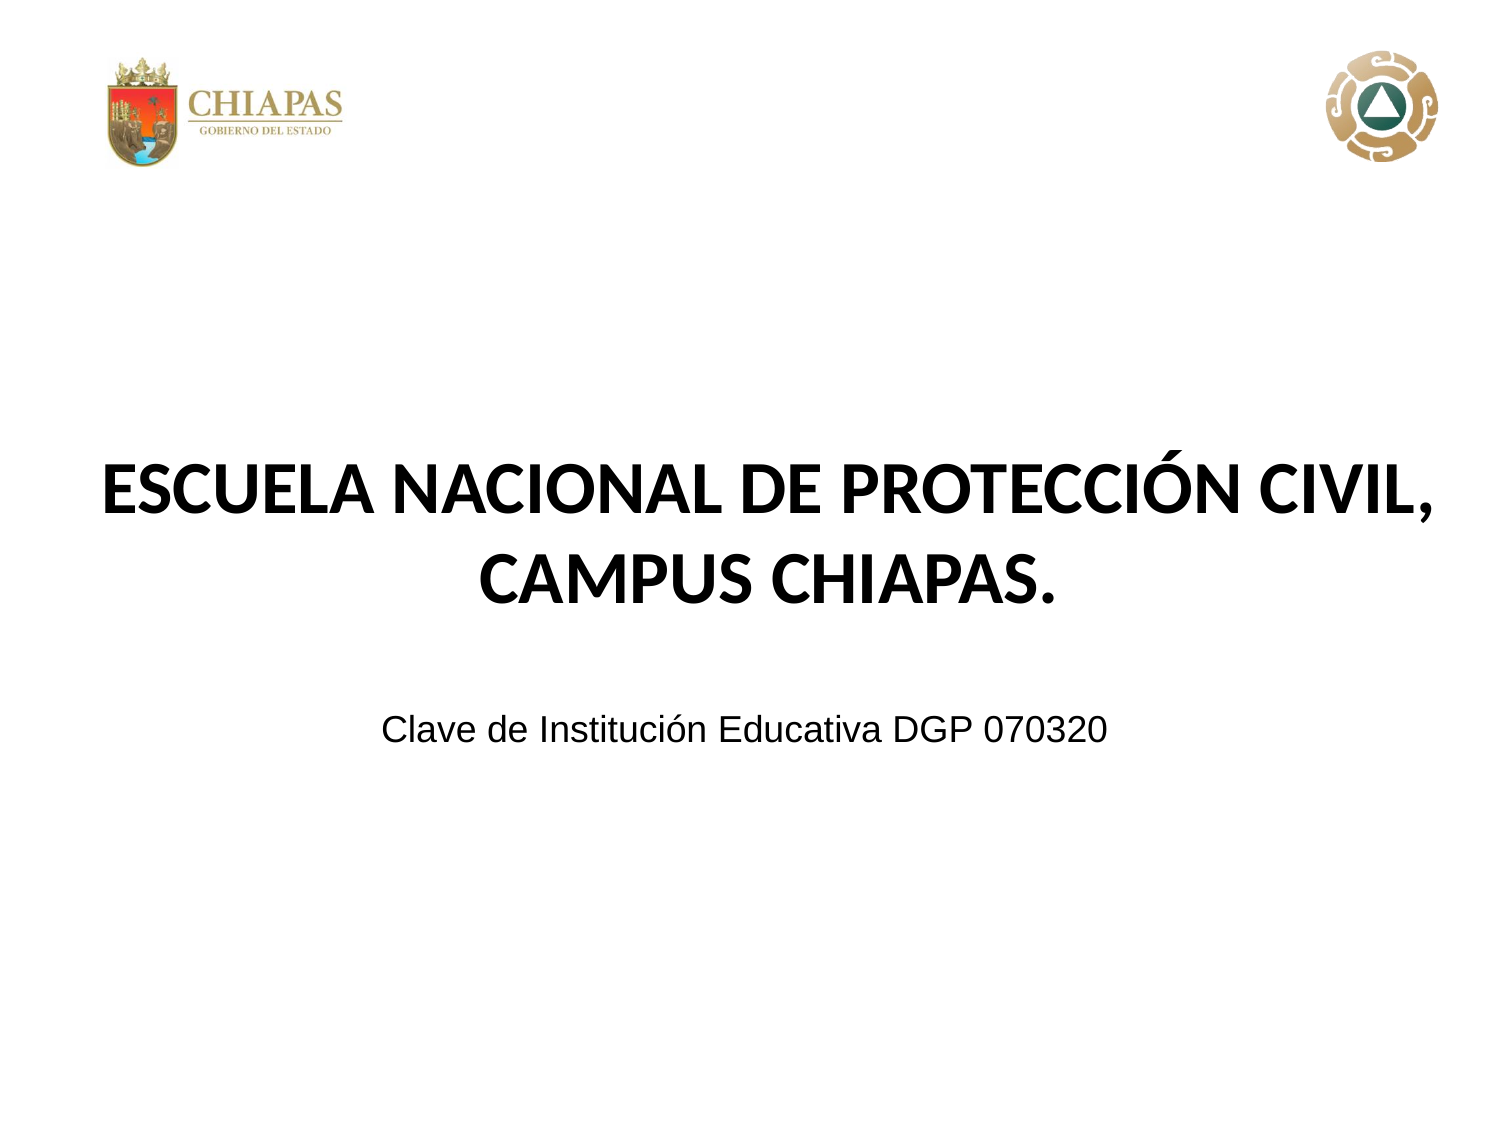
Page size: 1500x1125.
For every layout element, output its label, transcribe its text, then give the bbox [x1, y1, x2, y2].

picture [94, 52, 354, 174]
text_box ESCUELA NACIONAL DE PROTECCIÓN CIVIL, CAMPUS CHIAPAS. [66, 397, 1472, 659]
picture [1323, 48, 1439, 162]
text_box Clave de Institución Educativa DGP 070320 [366, 697, 1124, 758]
